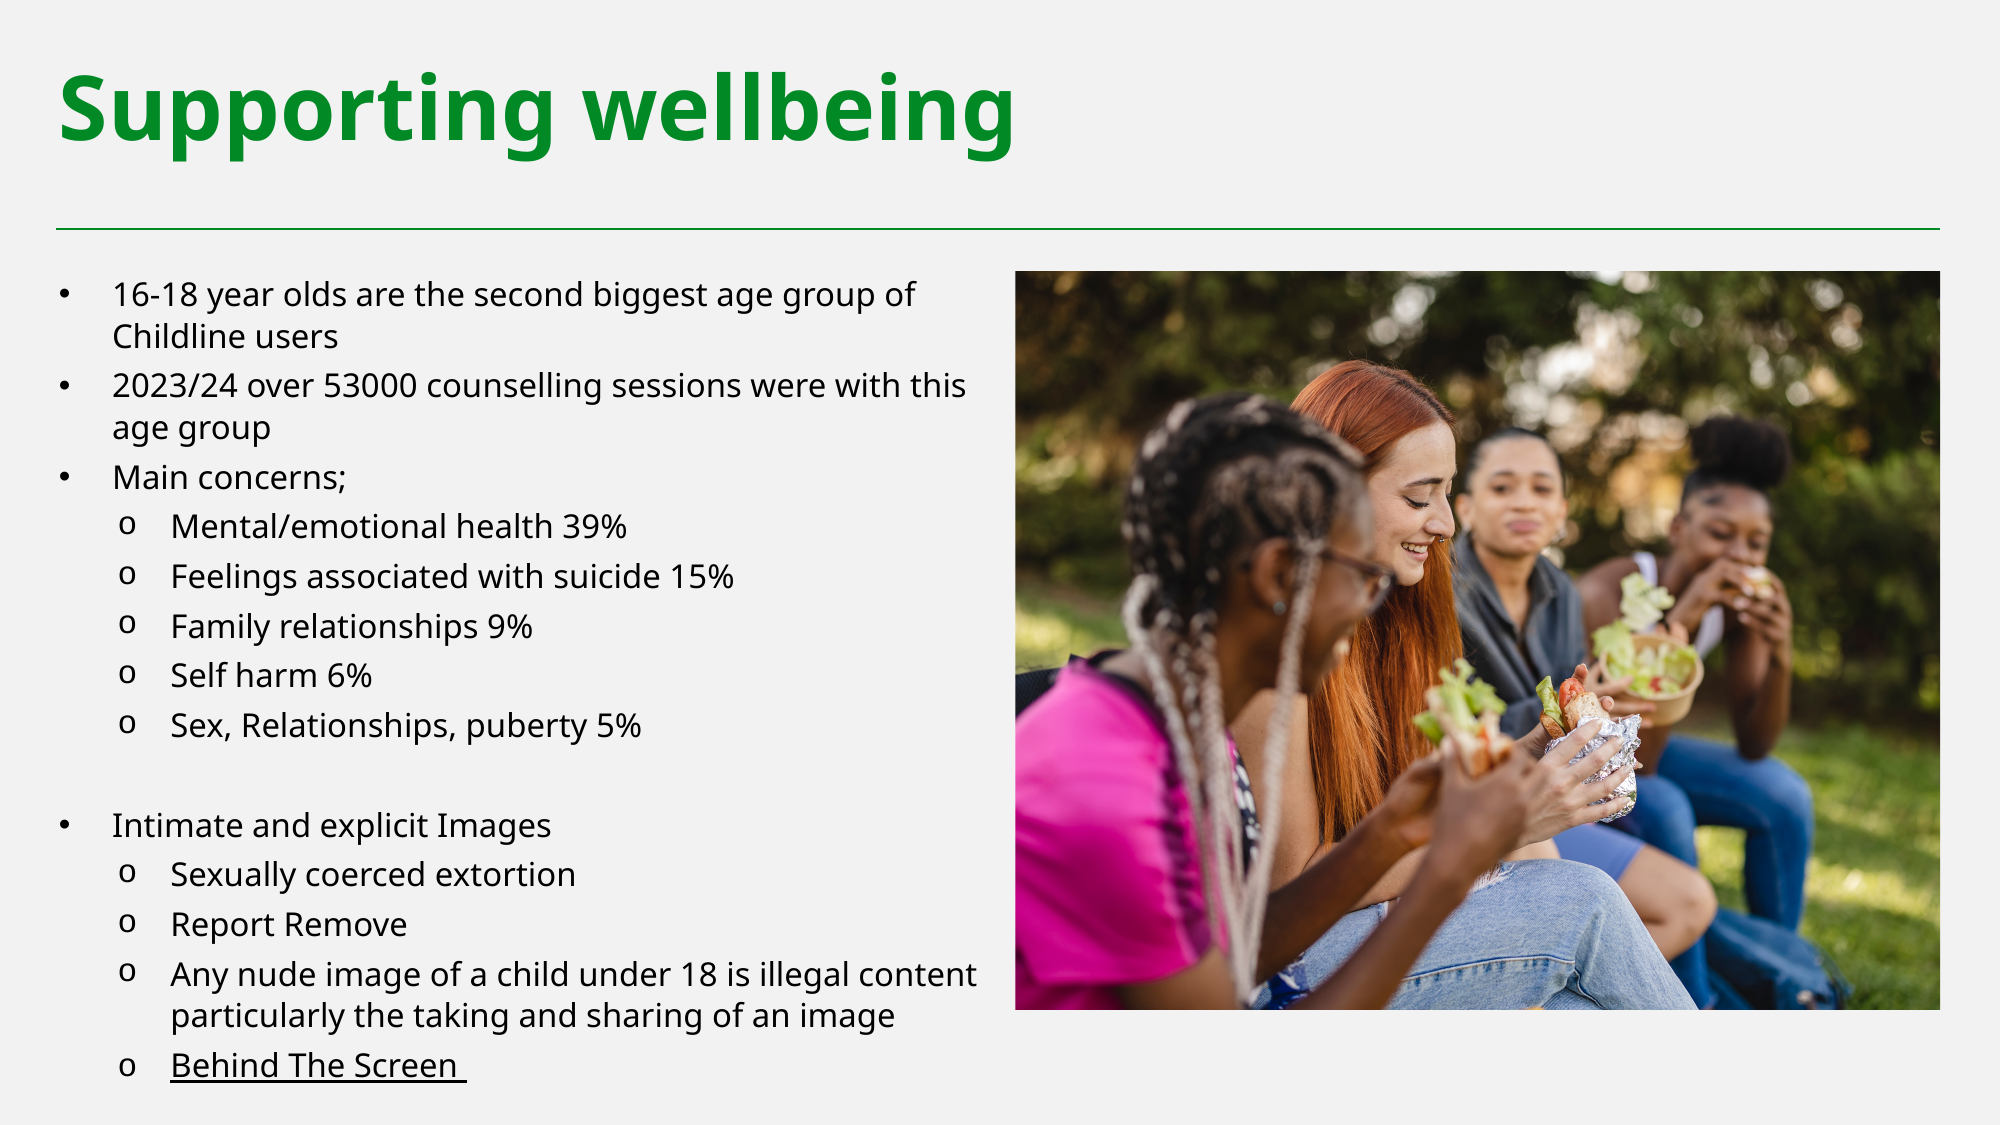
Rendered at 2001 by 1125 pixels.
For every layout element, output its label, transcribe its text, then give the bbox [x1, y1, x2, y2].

list 16-18 year olds are the second biggest age group of Childline users 2023/24 over 53000 counselling sessions were with this age group Main concerns; Mental/emotional health 39% Feelings associated with suicide 15% Family relationships 9% Self harm 6% Sex, Relationships, puberty 5% Intimate and explicit Images Sexually coerced extortion Report Remove Any nude image of a child under 18 is illegal content particularly the taking and sharing of an image Behind The Screen [59, 271, 984, 1104]
title Supporting wellbeing [59, 66, 1941, 164]
picture [1015, 271, 1941, 1010]
